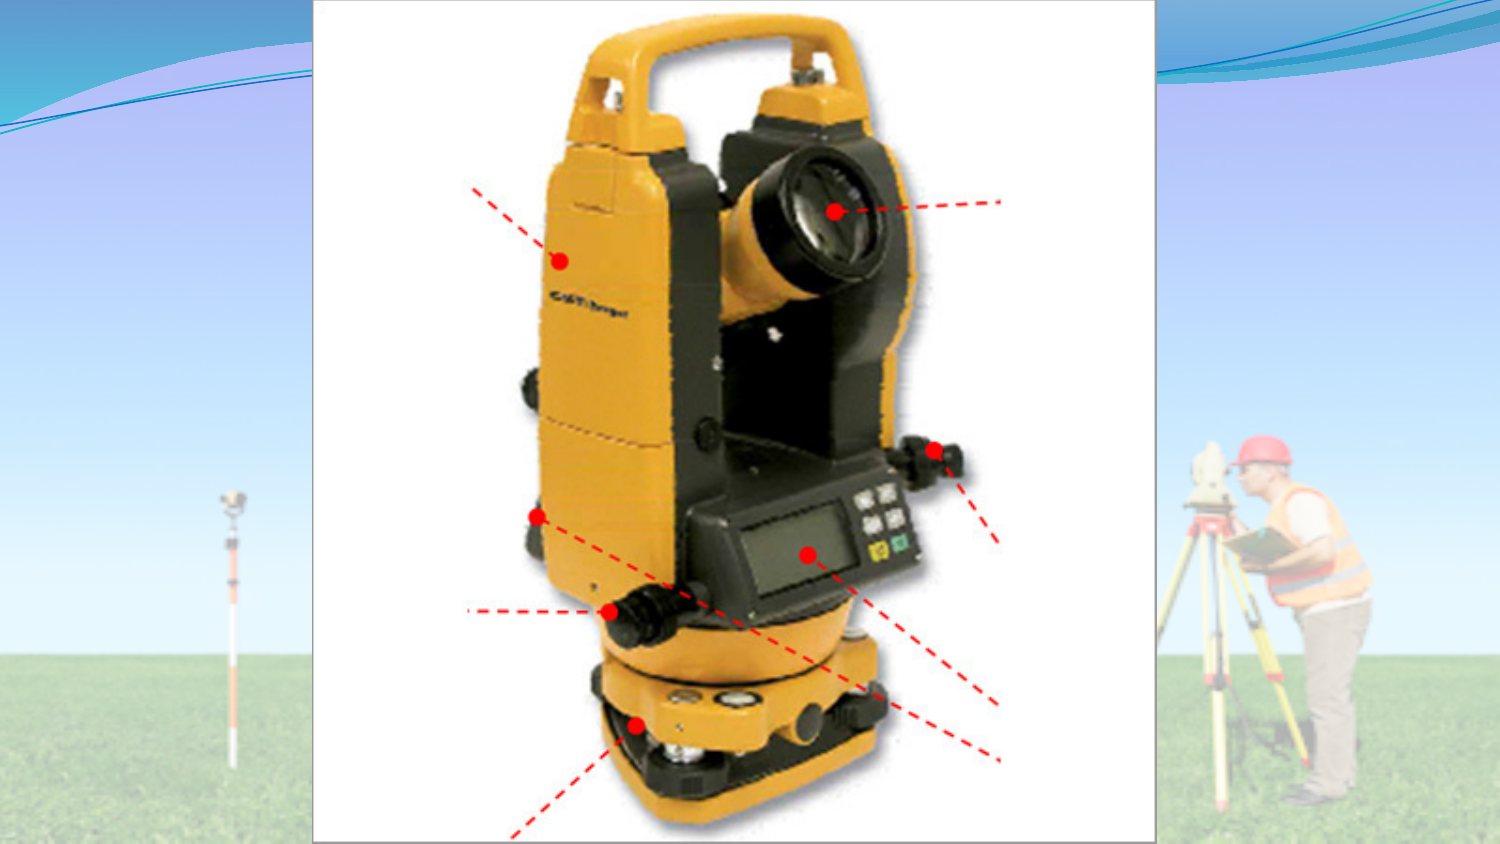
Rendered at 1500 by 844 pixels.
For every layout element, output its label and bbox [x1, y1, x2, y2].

picture [312, 0, 1157, 844]
